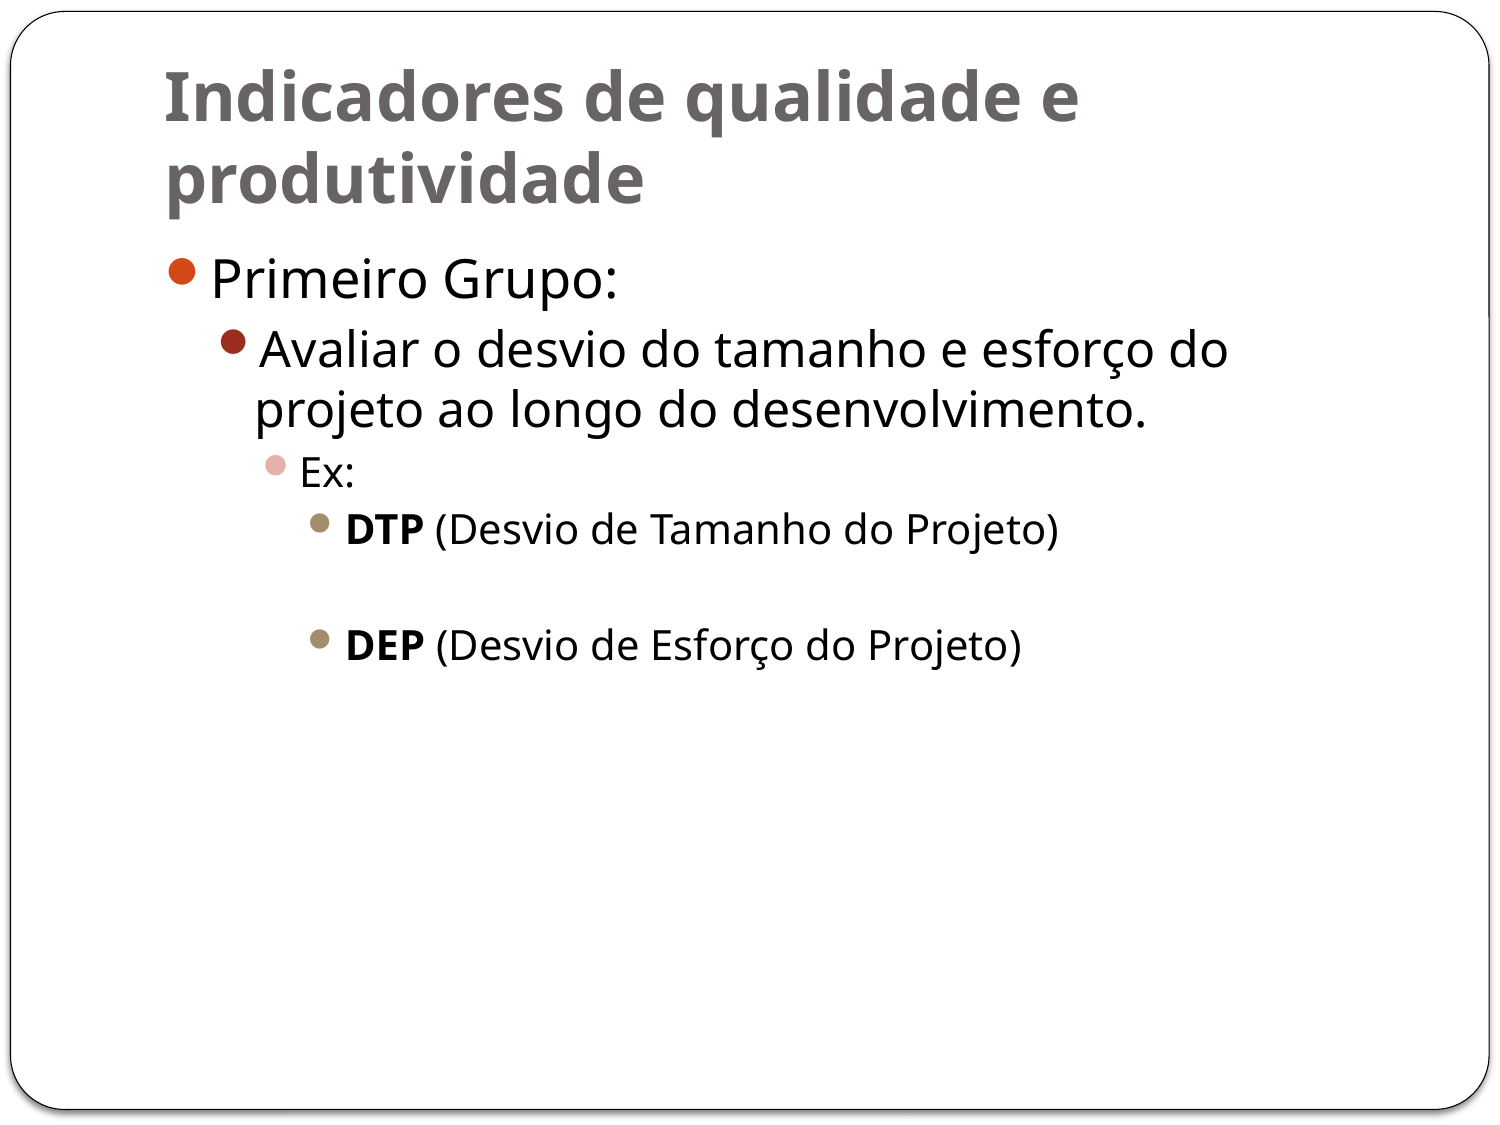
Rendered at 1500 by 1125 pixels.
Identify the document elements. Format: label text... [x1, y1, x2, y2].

title Indicadores de qualidade e produtividade [150, 45, 1425, 233]
list Primeiro Grupo: Avaliar o desvio do tamanho e esforço do projeto ao longo do desenvolvimento. Ex: DTP (Desvio de Tamanho do Projeto) DEP (Desvio de Esforço do Projeto) [150, 237, 1425, 988]
